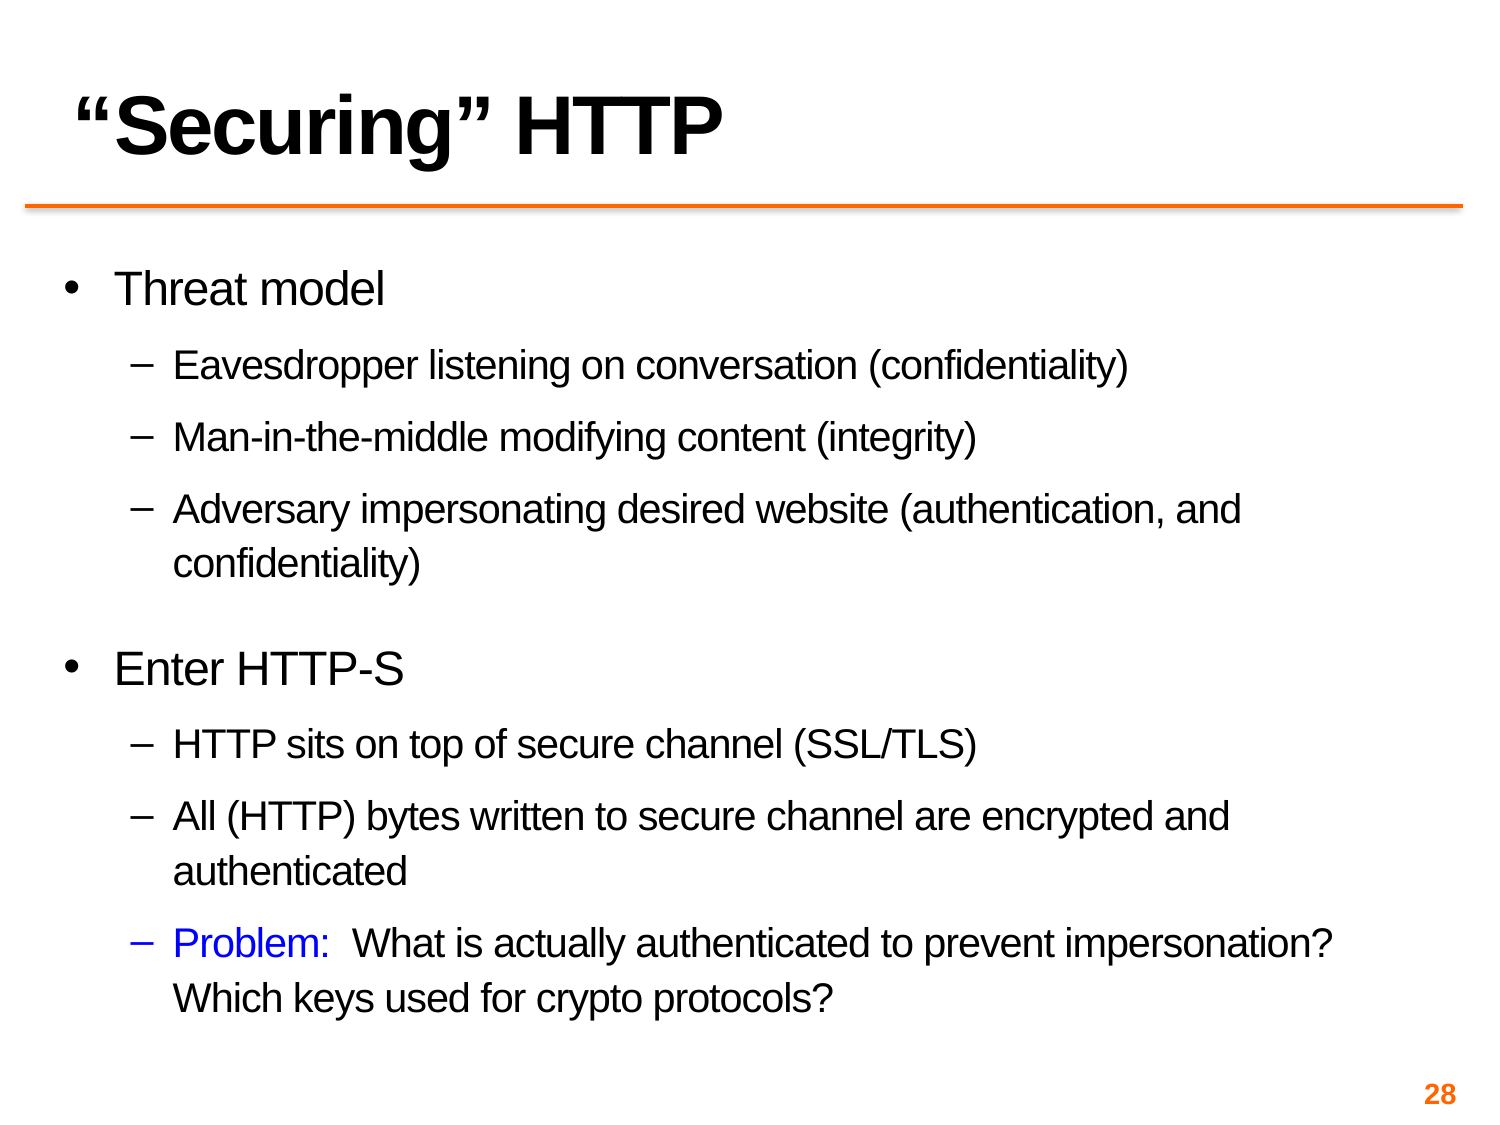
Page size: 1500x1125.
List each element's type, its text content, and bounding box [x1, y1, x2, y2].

list Threat model Eavesdropper listening on conversation (confidentiality) Man-in-the-middle modifying content (integrity) Adversary impersonating desired website (authentication, and confidentiality) Enter HTTP-S HTTP sits on top of secure channel (SSL/TLS) All (HTTP) bytes written to secure channel are encrypted and authenticated Problem: What is actually authenticated to prevent impersonation? Which keys used for crypto protocols? [57, 245, 1396, 1034]
title “Securing” HTTP [57, 2, 1463, 178]
slide_number 28 [1112, 1074, 1463, 1110]
